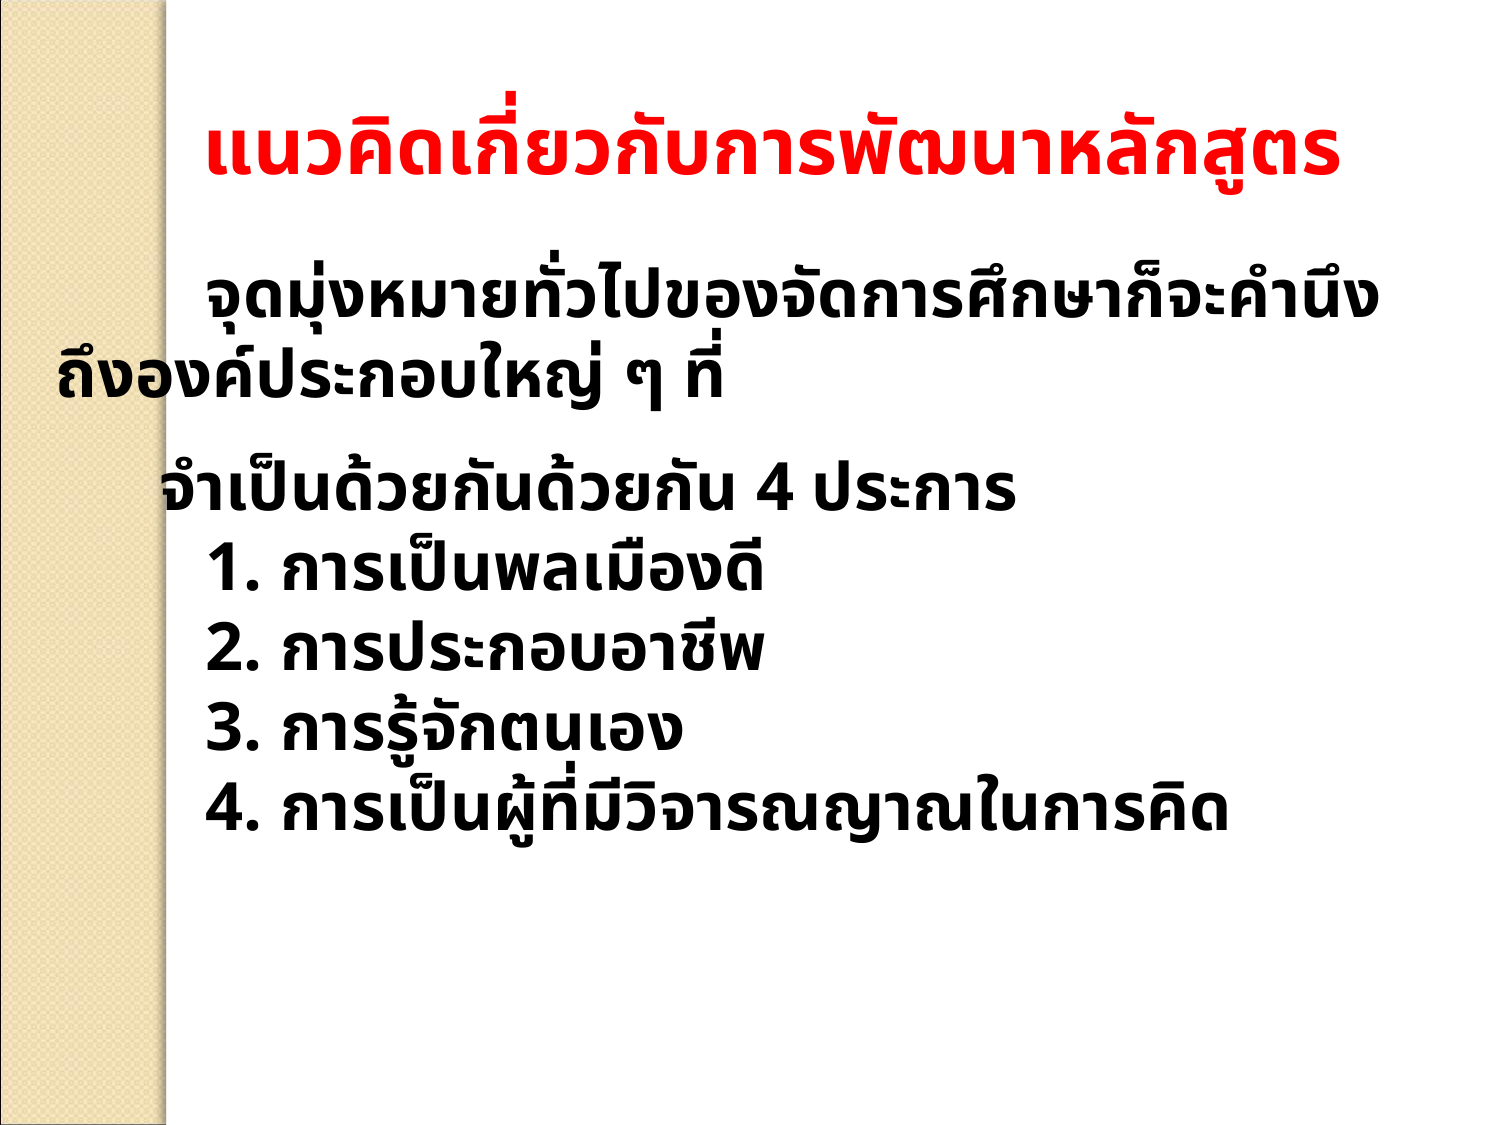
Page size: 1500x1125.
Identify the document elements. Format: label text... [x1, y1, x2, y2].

picture [0, 0, 166, 1125]
text_box แนวคิดเกี่ยวกับการพัฒนาหลักสูตร [187, 87, 1358, 198]
text_box จุดมุ่งหมายทั่วไปของจัดการศึกษาก็จะคำนึงถึงองค์ประกอบใหญ่ ๆ ที่ จำเป็นด้วยกันด้วยกัน 4 ประการ 1. การเป็นพลเมืองดี 2. การประกอบอาชีพ 3. การรู้จักตนเอง 4. การเป็นผู้ที่มีวิจารณญาณในการคิด [41, 243, 1459, 852]
